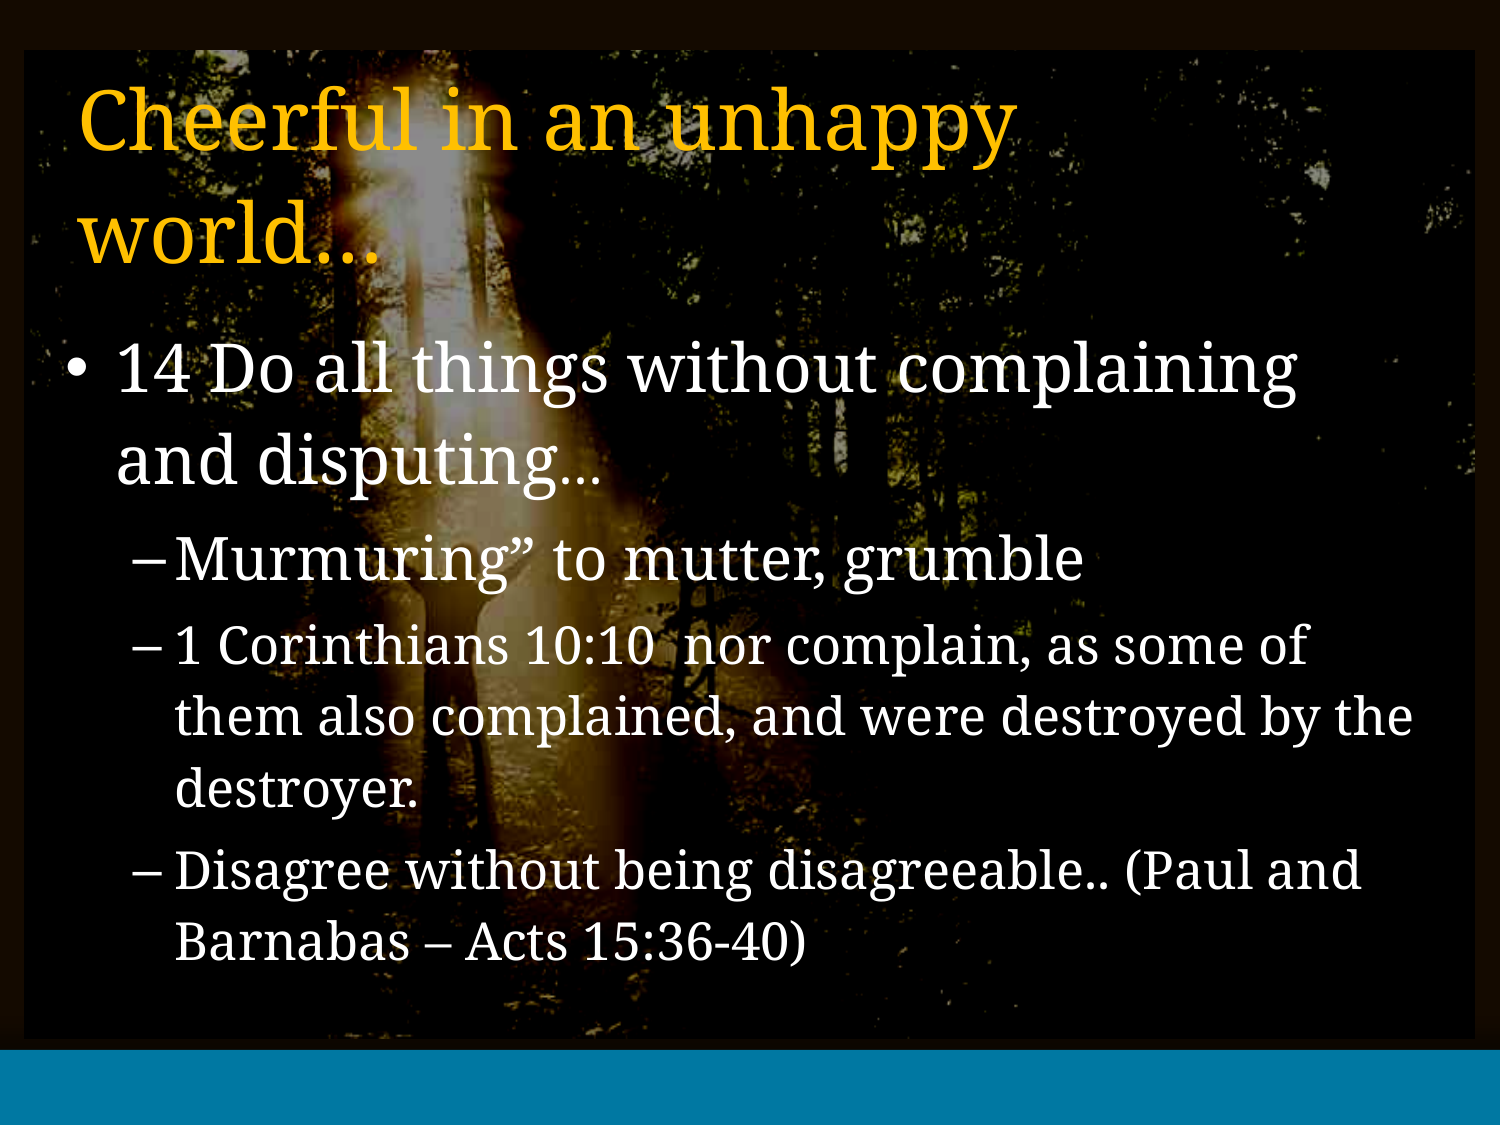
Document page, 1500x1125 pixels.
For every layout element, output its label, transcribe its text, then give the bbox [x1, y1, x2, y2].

text_box [0, 1048, 1500, 1125]
list 14 Do all things without complaining and disputing… Murmuring” to mutter, grumble 1 Corinthians 10:10 nor complain, as some of them also complained, and were destroyed by the destroyer. Disagree without being disagreeable.. (Paul and Barnabas – Acts 15:36-40) [50, 312, 1450, 988]
title Cheerful in an unhappy world… [62, 50, 1175, 300]
